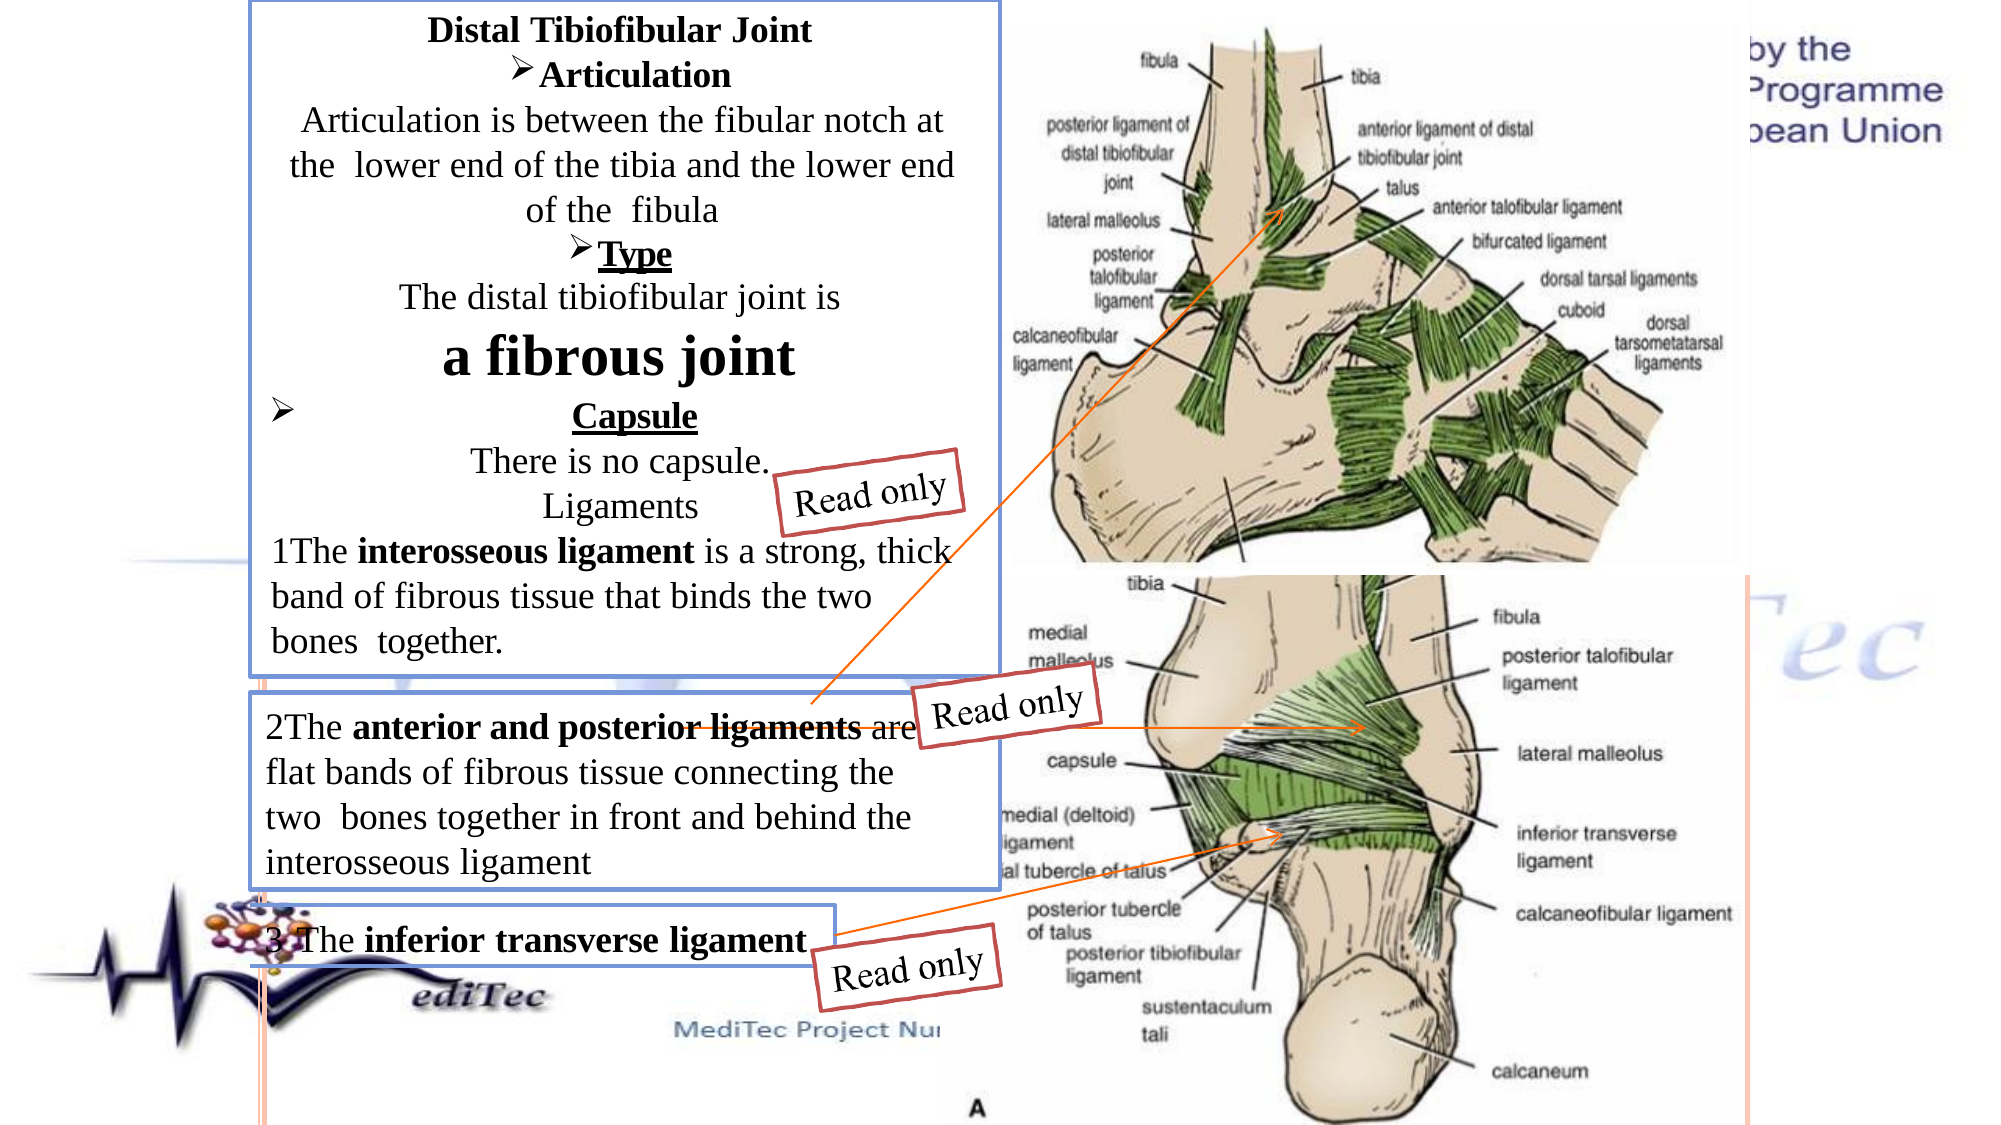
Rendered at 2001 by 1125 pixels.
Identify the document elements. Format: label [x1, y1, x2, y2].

text_box [772, 447, 1284, 1013]
picture [1751, 0, 2001, 1125]
picture [0, 0, 247, 1125]
text_box [247, 0, 1751, 1125]
